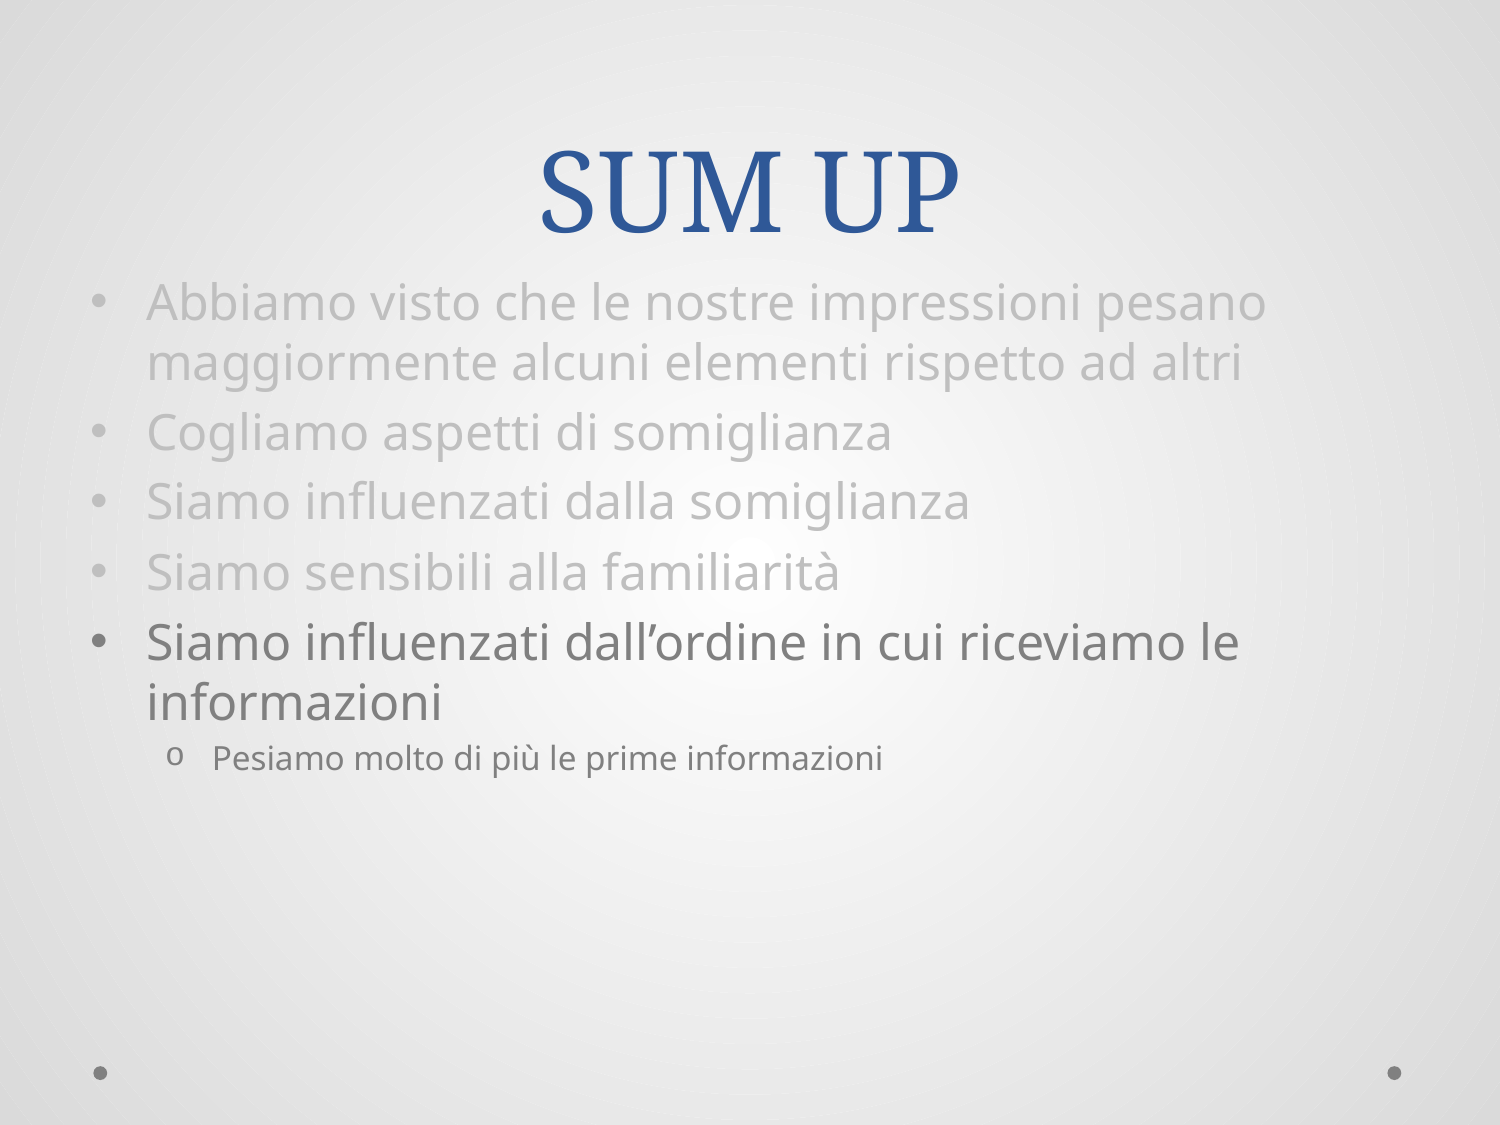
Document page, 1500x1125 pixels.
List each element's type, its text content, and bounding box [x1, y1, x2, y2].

title SUM UP [75, 0, 1425, 262]
list Abbiamo visto che le nostre impressioni pesano maggiormente alcuni elementi rispetto ad altri Cogliamo aspetti di somiglianza Siamo influenzati dalla somiglianza Siamo sensibili alla familiarità Siamo influenzati dall’ordine in cui riceviamo le informazioni Pesiamo molto di più le prime informazioni [75, 262, 1425, 1005]
